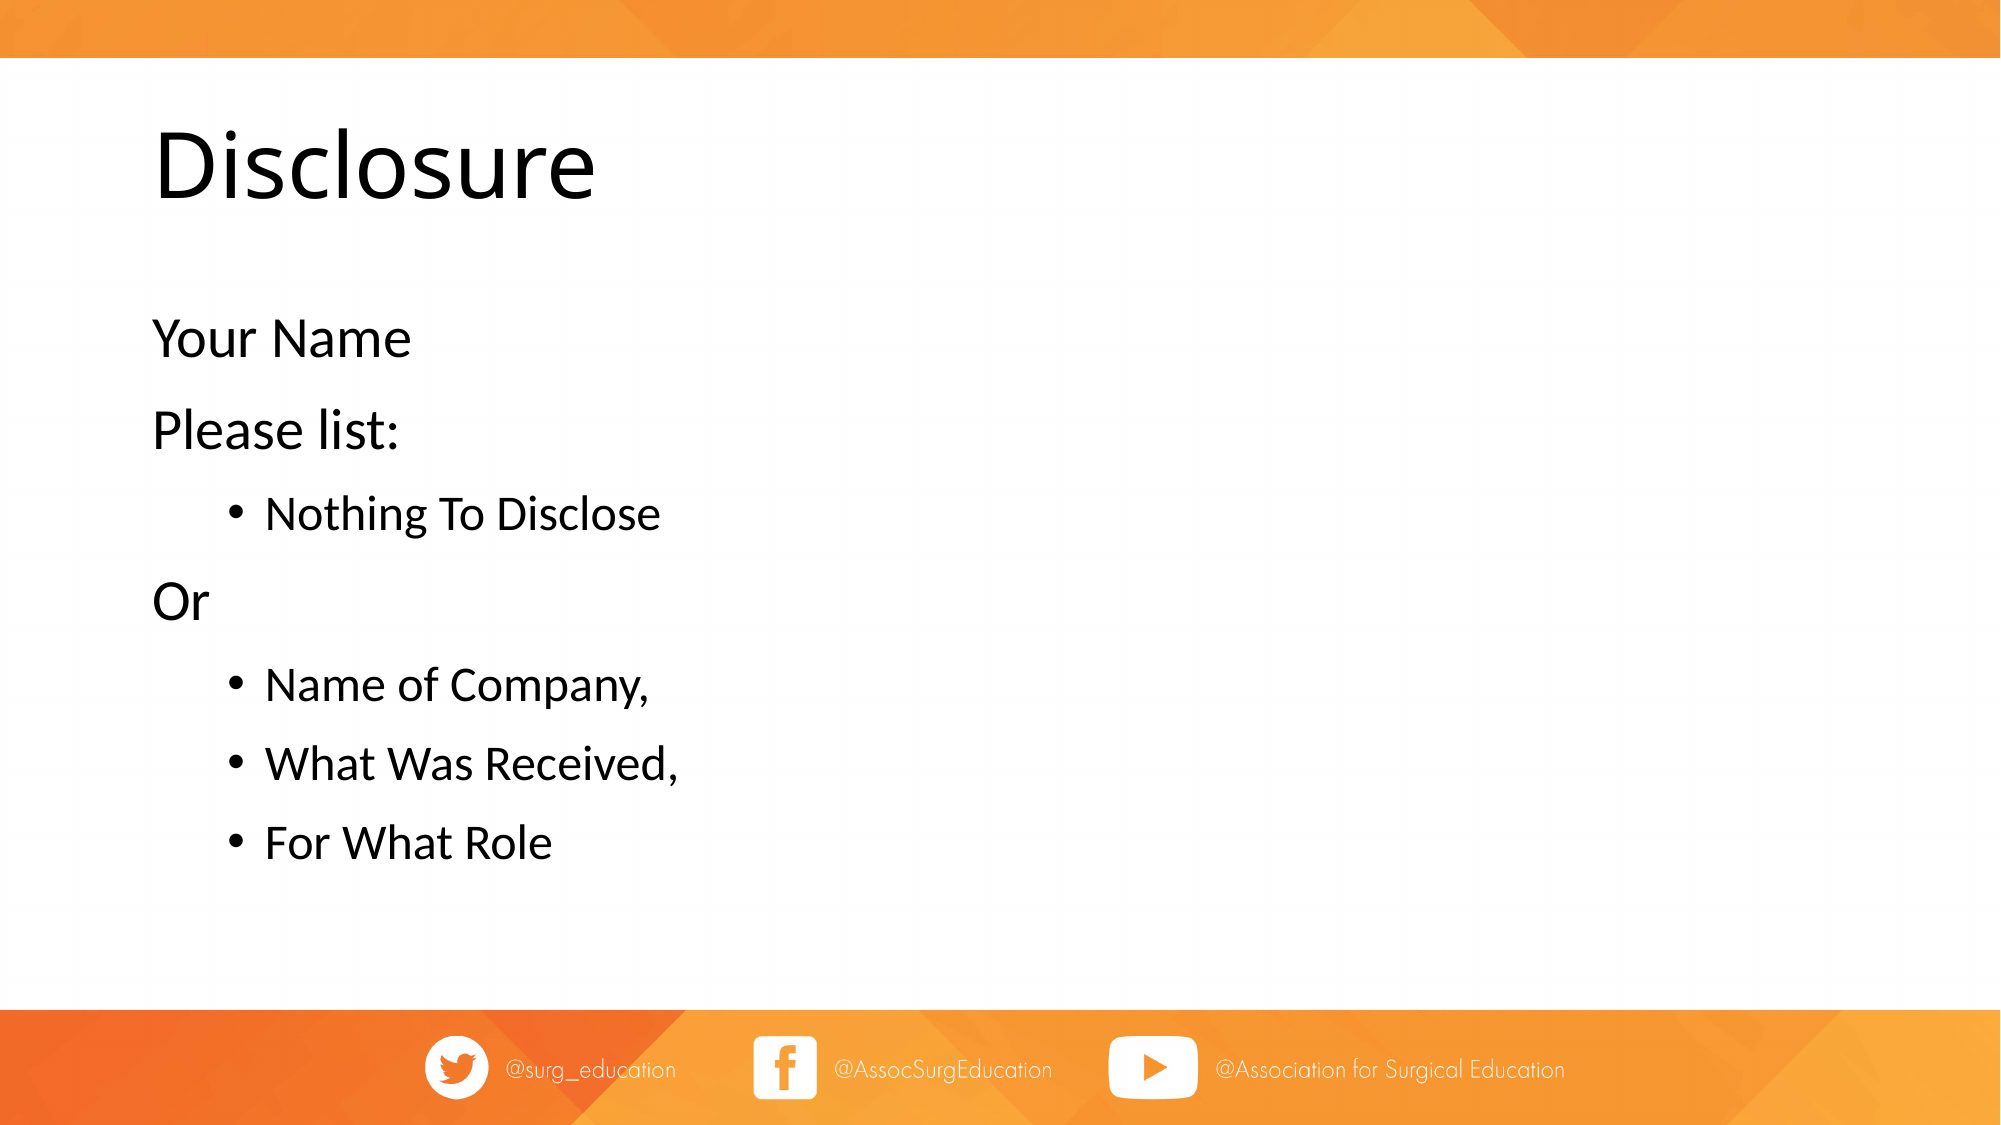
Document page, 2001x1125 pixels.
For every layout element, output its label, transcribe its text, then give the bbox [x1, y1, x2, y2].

title Disclosure [137, 59, 1863, 278]
picture [0, 0, 2001, 1125]
list Your Name Please list: Nothing To Disclose Or Name of Company, What Was Received, For What Role [137, 299, 1863, 1014]
